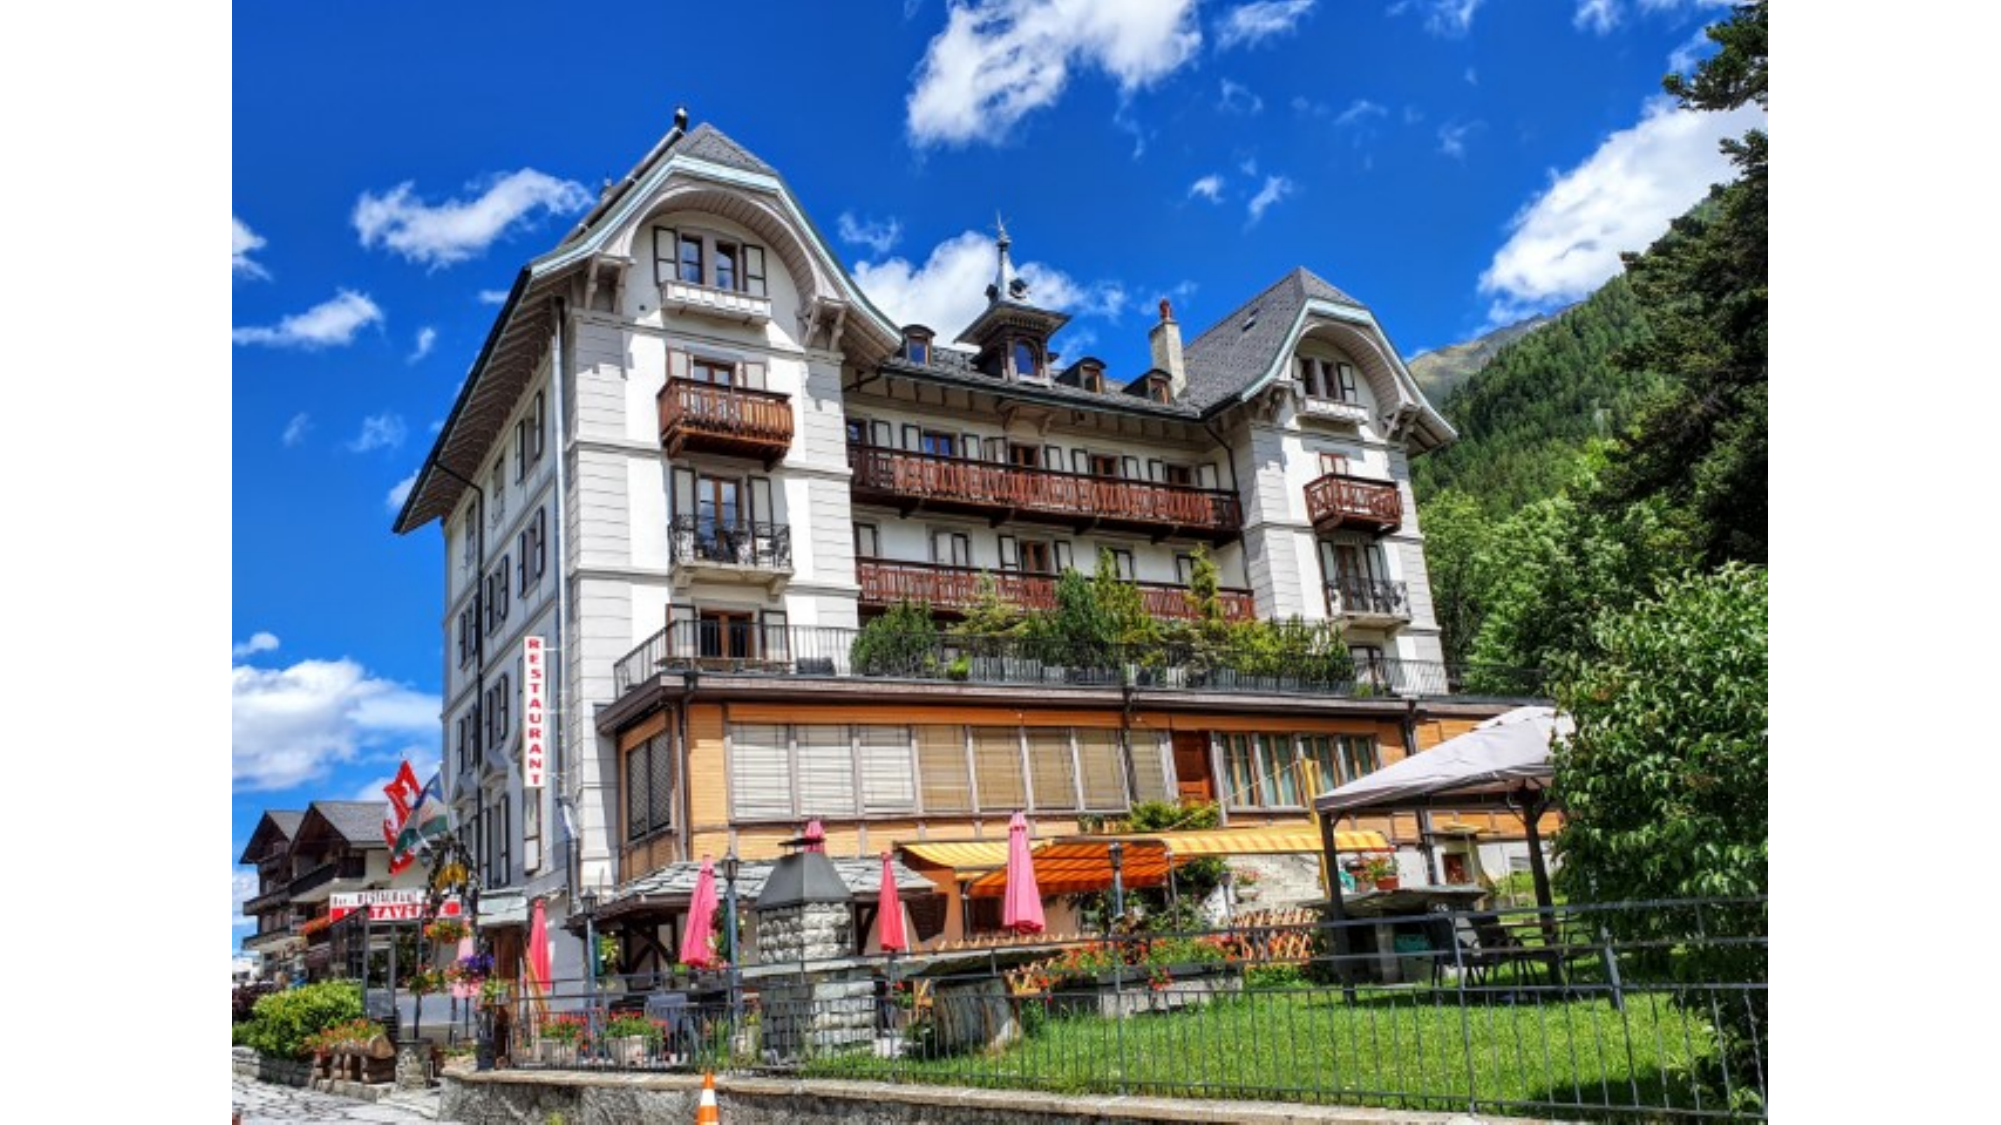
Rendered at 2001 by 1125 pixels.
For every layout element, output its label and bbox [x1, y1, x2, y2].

picture [232, 0, 1768, 1125]
